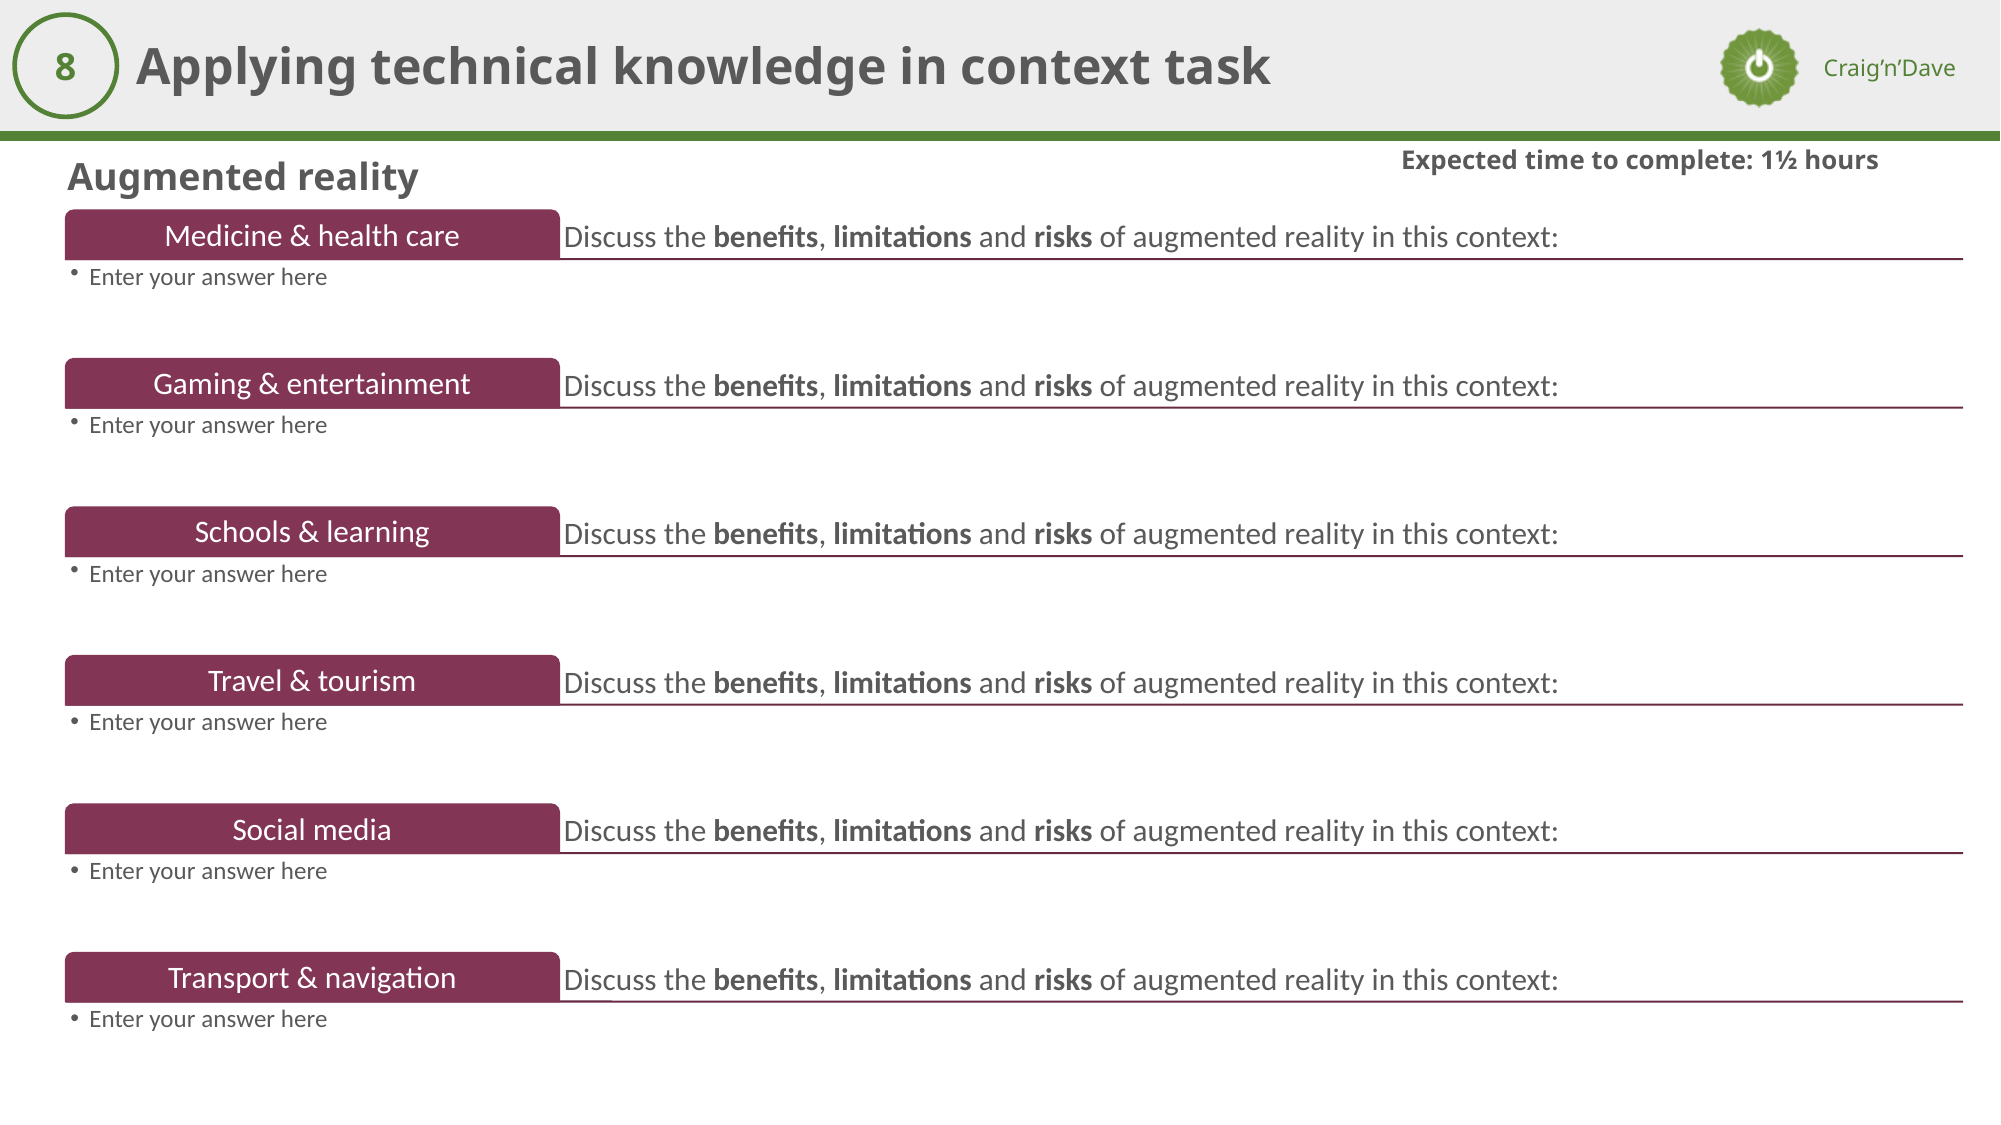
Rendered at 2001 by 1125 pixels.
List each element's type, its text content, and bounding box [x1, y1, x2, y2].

text_box Augmented reality [52, 148, 909, 209]
text_box 8 [13, 13, 118, 118]
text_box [65, 210, 1964, 1100]
text_box Applying technical knowledge in context task [121, 13, 1669, 123]
text_box Expected time to complete: 1½ hours [1386, 139, 2000, 200]
picture [1720, 28, 1799, 108]
